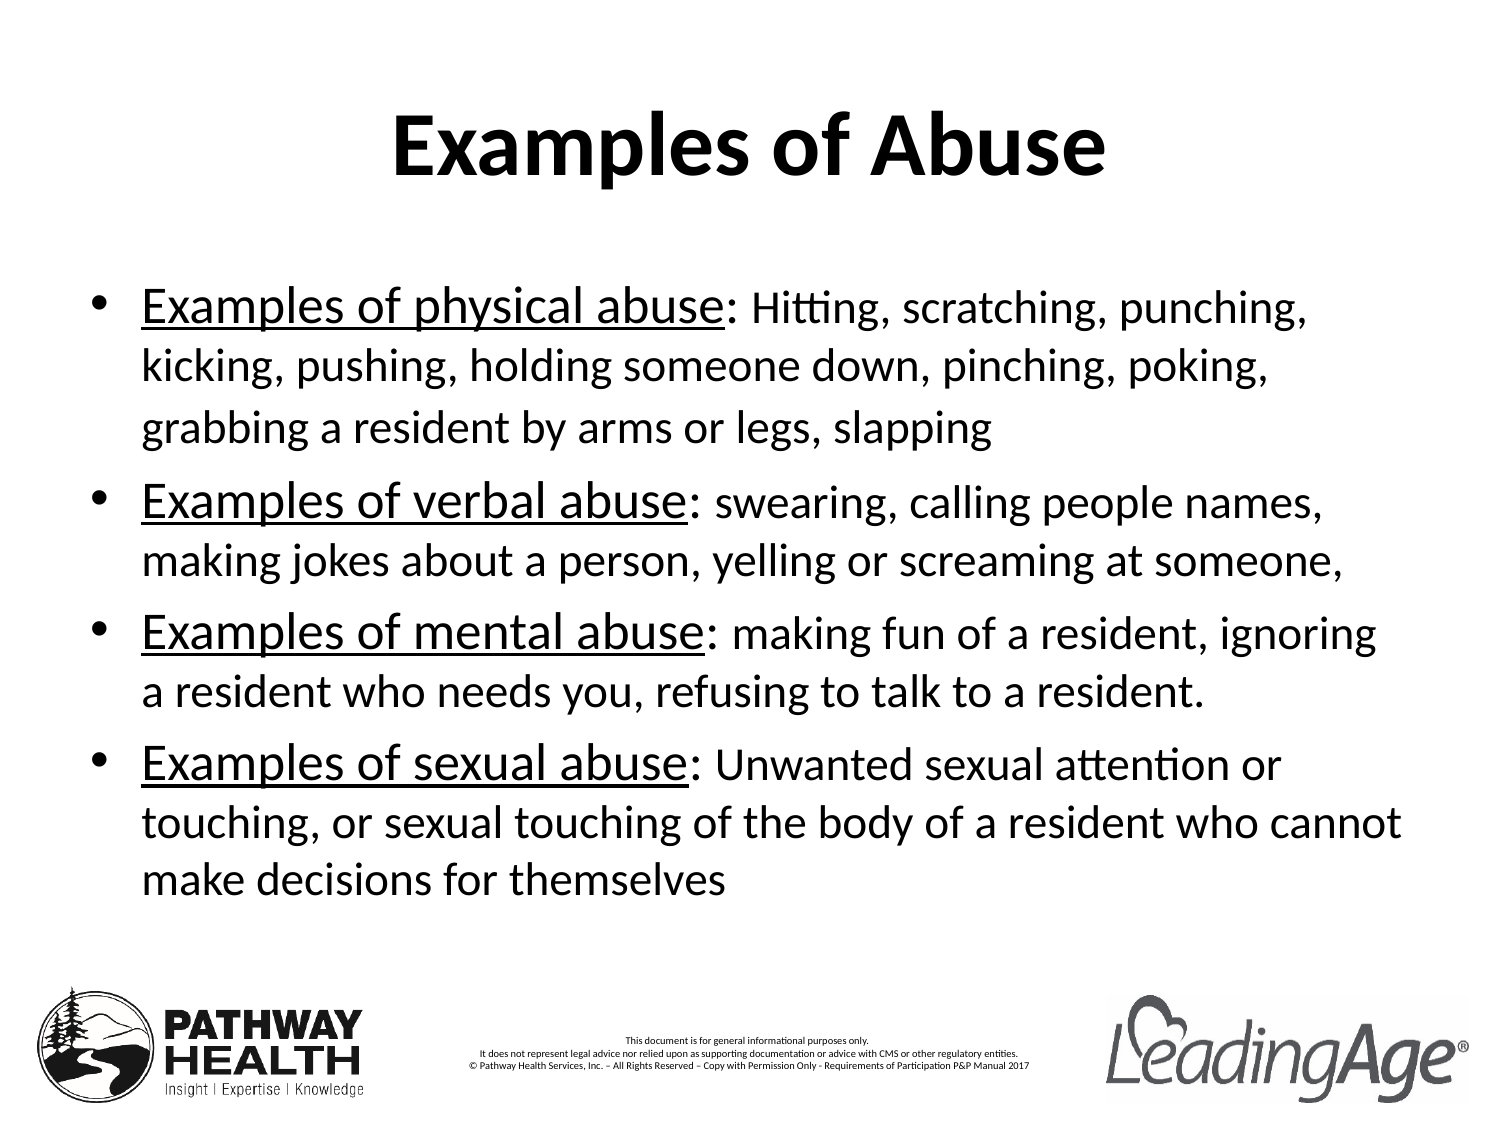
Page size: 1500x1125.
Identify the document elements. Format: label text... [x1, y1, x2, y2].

title Examples of Abuse [75, 45, 1425, 233]
list Examples of physical abuse: Hitting, scratching, punching, kicking, pushing, holding someone down, pinching, poking, grabbing a resident by arms or legs, slapping Examples of verbal abuse: swearing, calling people names, making jokes about a person, yelling or screaming at someone, Examples of mental abuse: making fun of a resident, ignoring a resident who needs you, refusing to talk to a resident. Examples of sexual abuse: Unwanted sexual attention or touching, or sexual touching of the body of a resident who cannot make decisions for themselves [75, 262, 1425, 1005]
picture [1106, 995, 1469, 1103]
picture [37, 986, 363, 1103]
